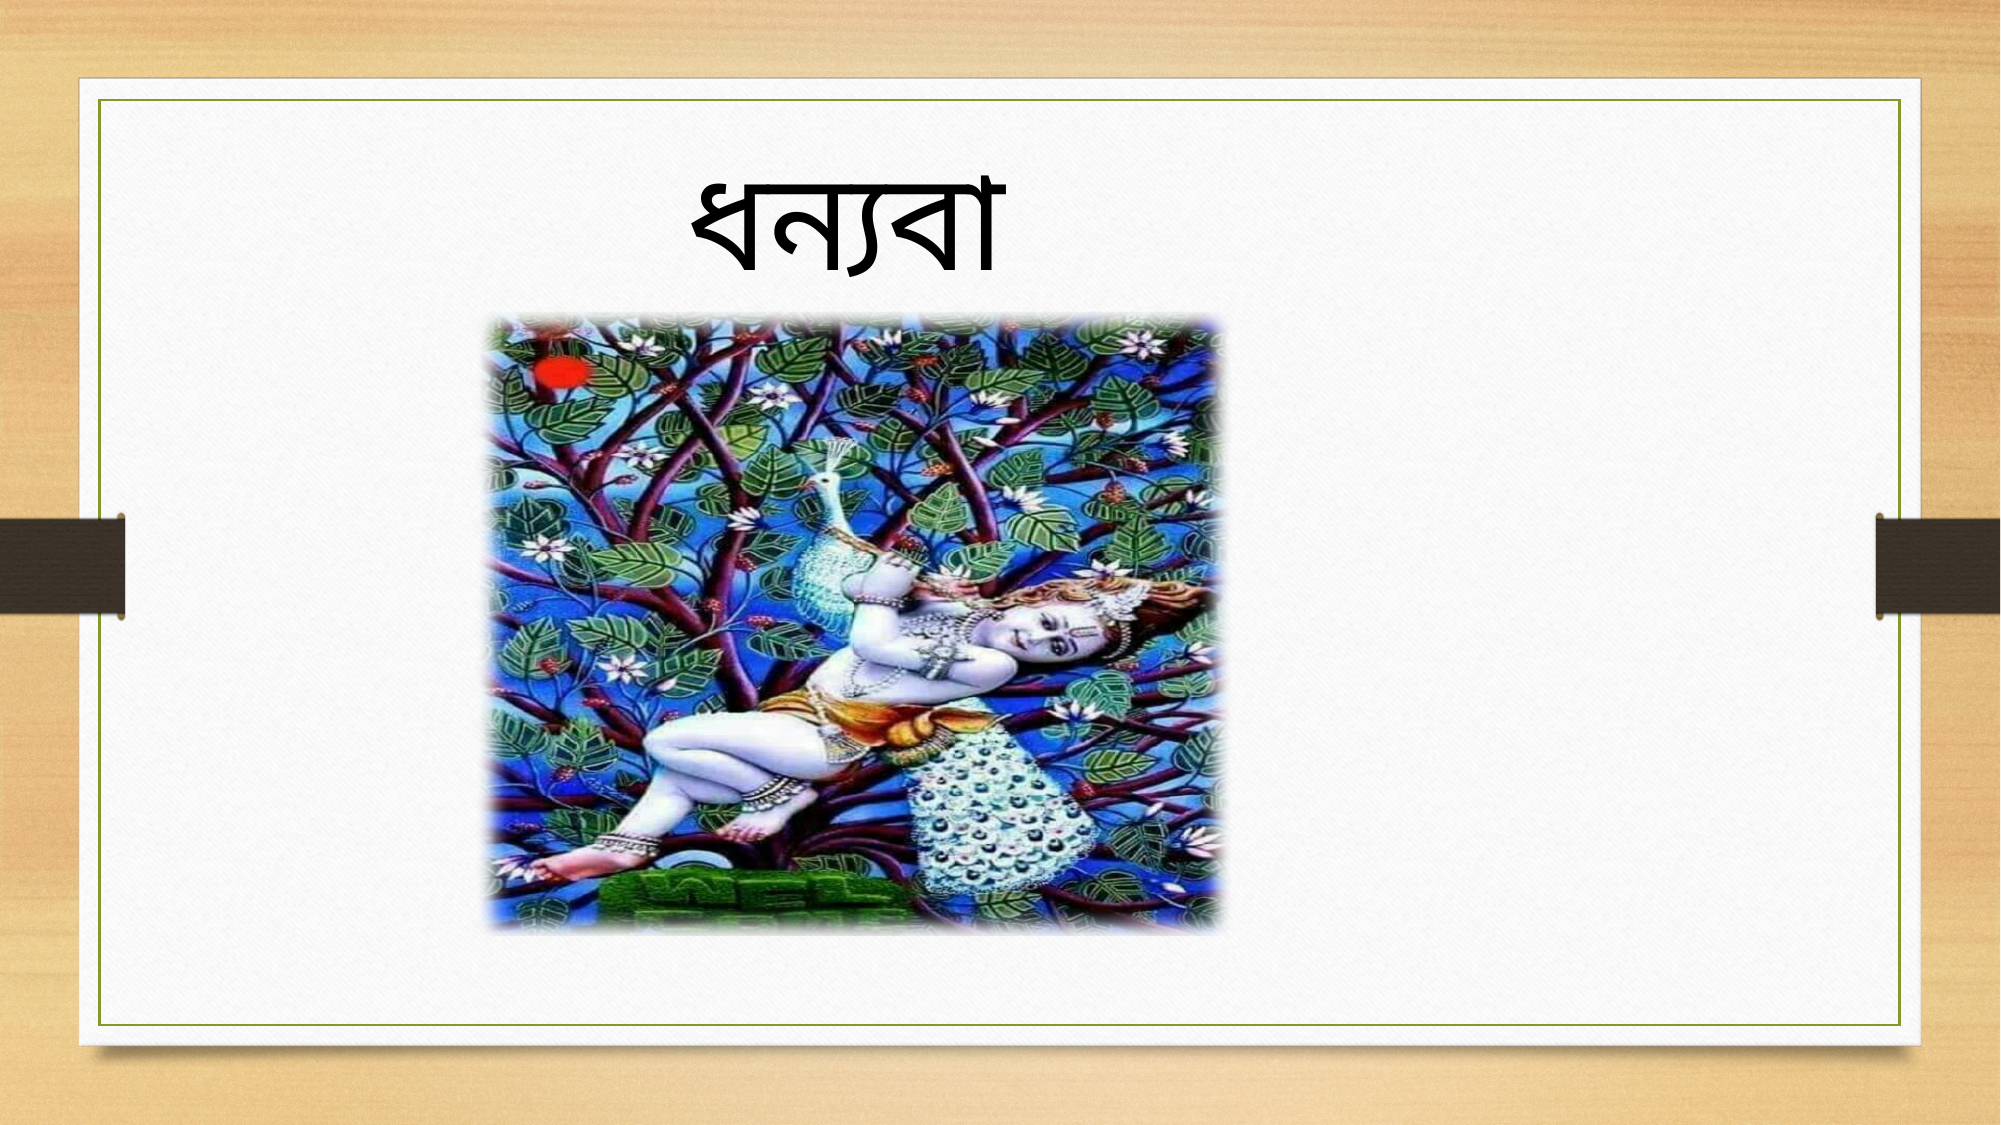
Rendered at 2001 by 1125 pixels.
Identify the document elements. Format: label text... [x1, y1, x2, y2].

picture [0, 0, 2001, 1125]
text_box ধন্যবাদ [671, 125, 1037, 306]
